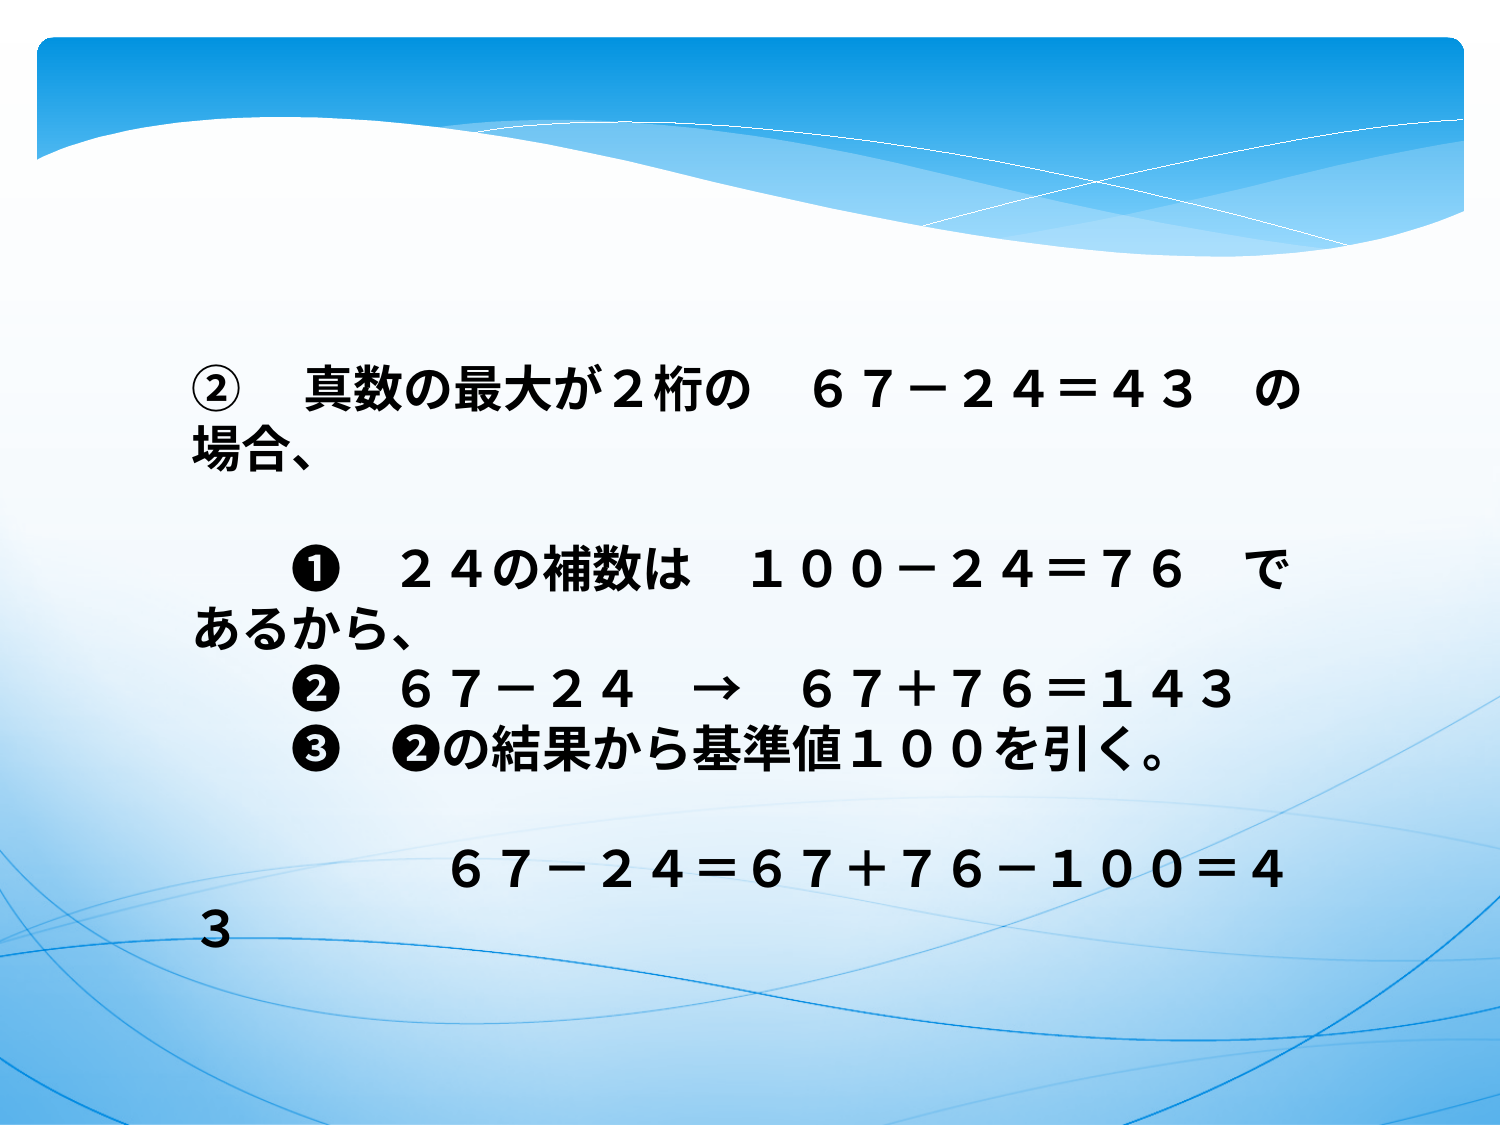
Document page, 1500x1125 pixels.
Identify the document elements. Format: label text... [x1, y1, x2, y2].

text_box ② 真数の最大が２桁の ６７－２４＝４３ の場合、 ❶ ２４の補数は １００－２４＝７６ であるから、 ❷ ６７－２４ → ６７＋７６＝１４３ ❸ ❷の結果から基準値１００を引く。 ６７－２４＝６７＋７６－１００＝４３ [177, 349, 1323, 965]
